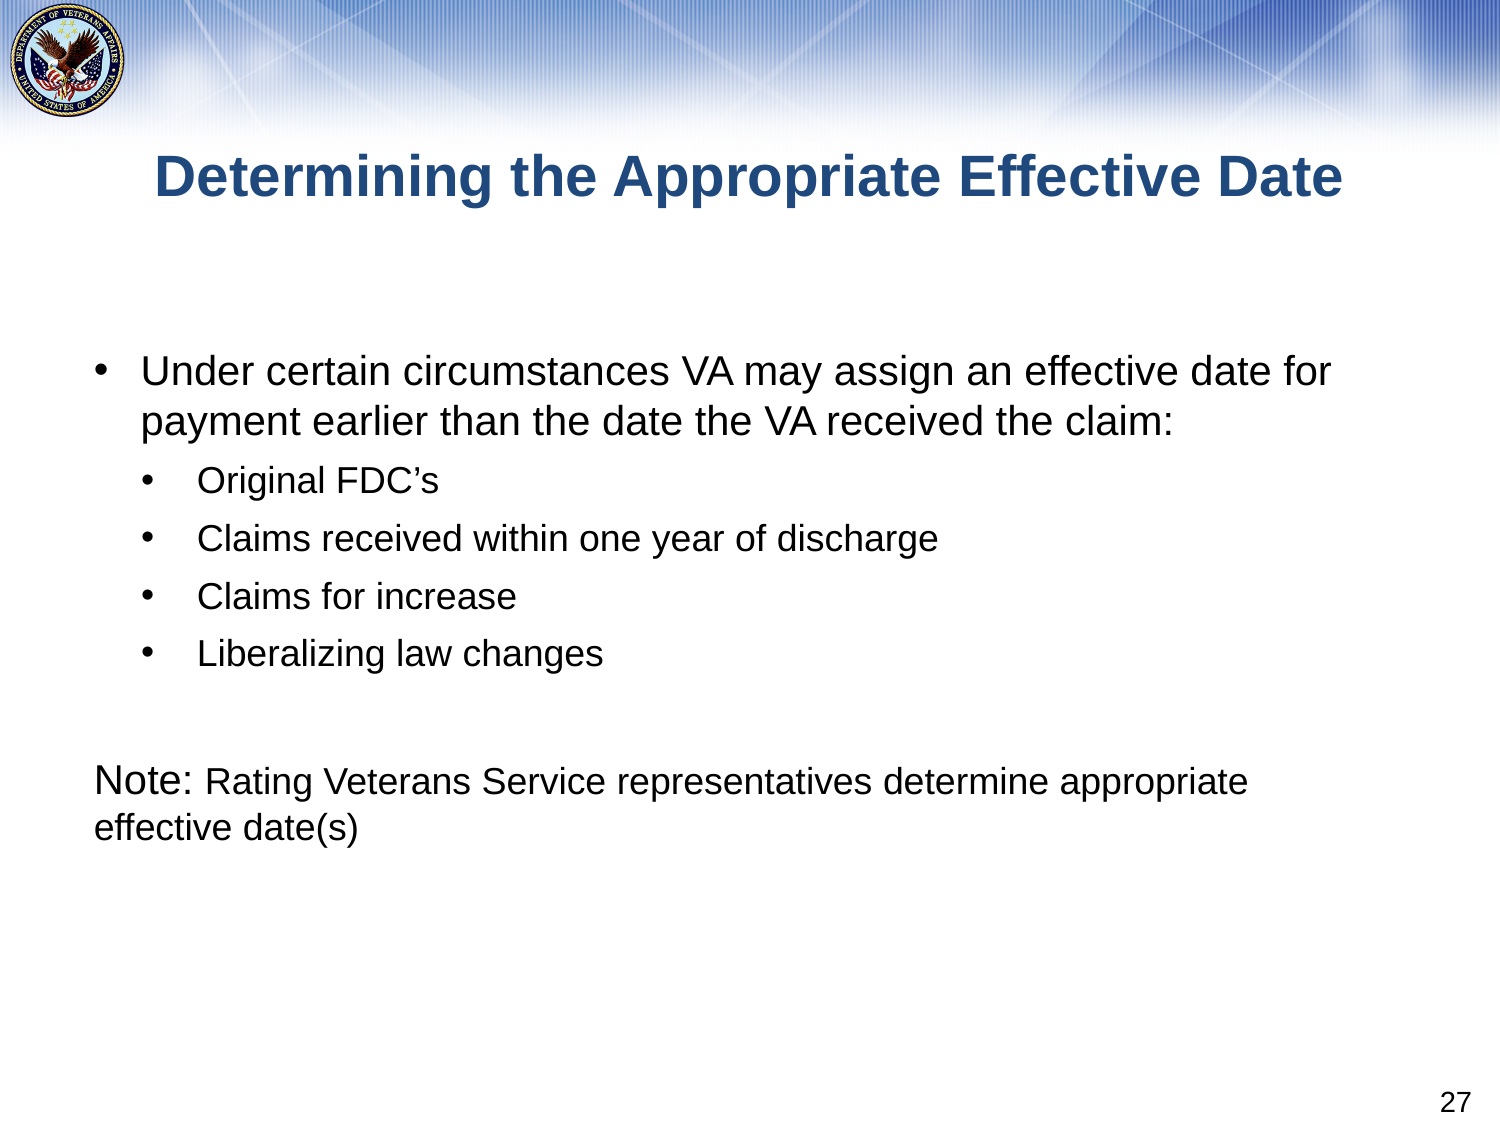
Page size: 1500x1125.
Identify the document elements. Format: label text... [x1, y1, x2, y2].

title Determining the Appropriate Effective Date [0, 130, 1500, 309]
picture [0, 309, 1500, 1062]
list Under certain circumstances VA may assign an effective date for payment earlier than the date the VA received the claim: Original FDC’s Claims received within one year of discharge Claims for increase Liberalizing law changes [79, 336, 1429, 691]
slide_number 27 [1136, 1083, 1487, 1125]
picture [0, 0, 1500, 130]
text_box Note: Rating Veterans Service representatives determine appropriate effective date(s) [79, 745, 1372, 856]
